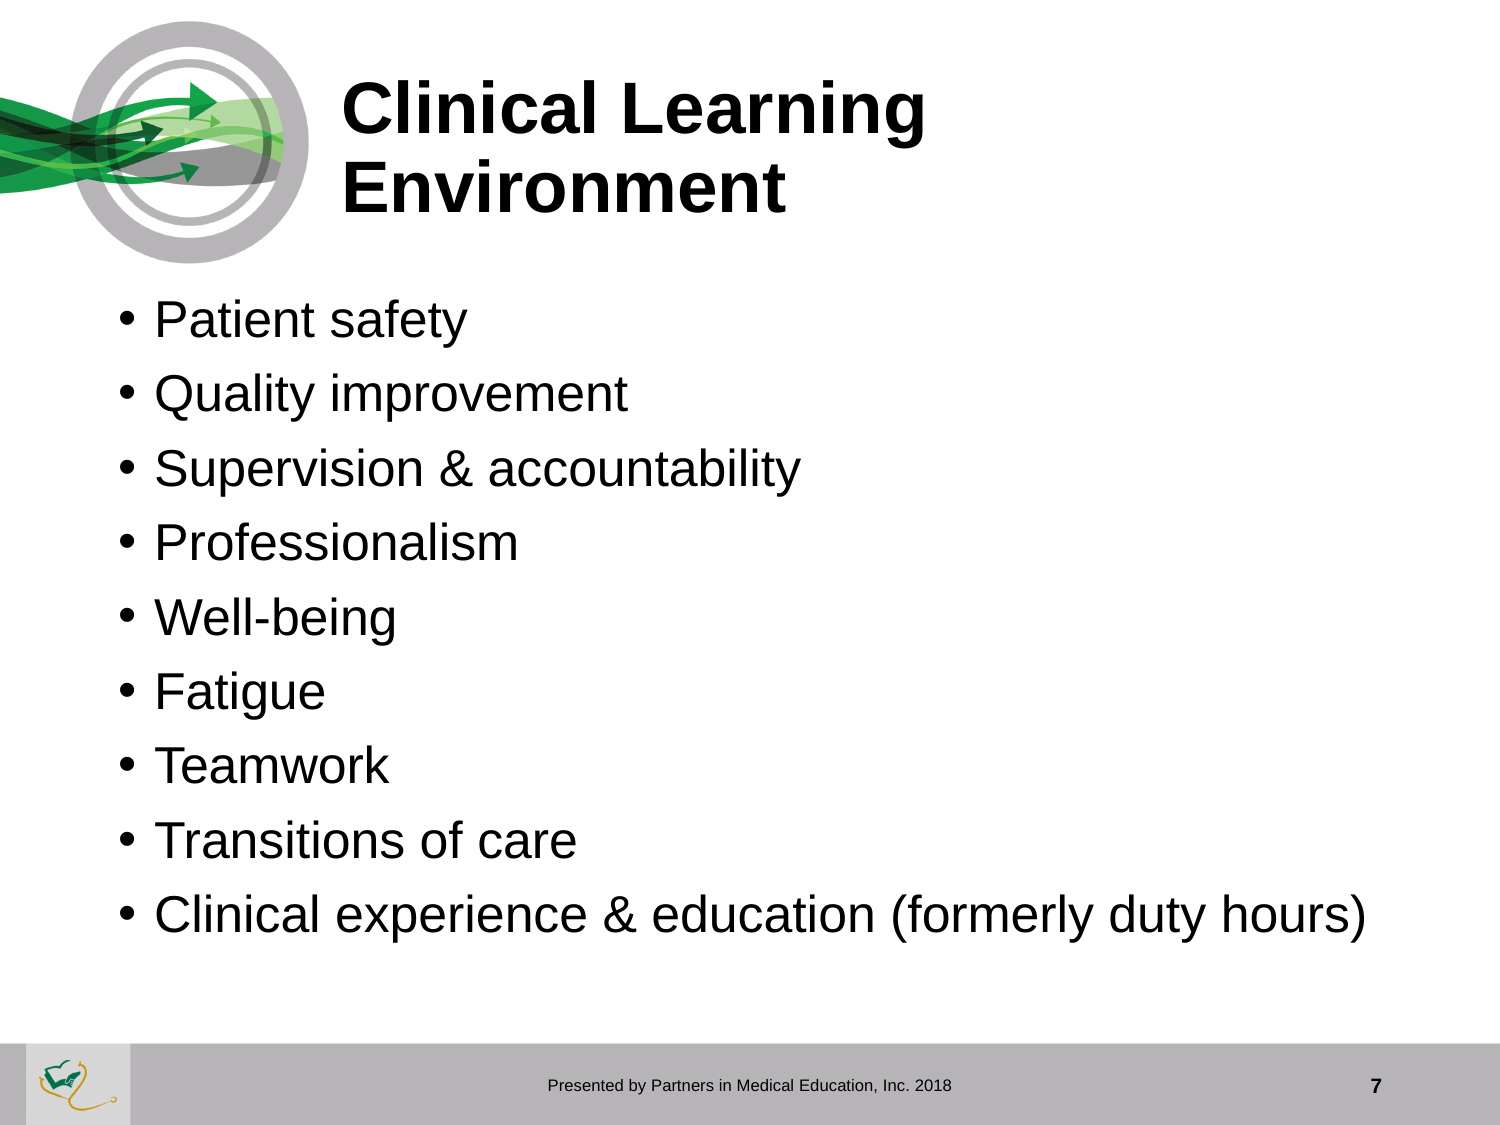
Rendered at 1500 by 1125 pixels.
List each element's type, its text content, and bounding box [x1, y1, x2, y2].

footer Presented by Partners in Medical Education, Inc. 2018 [496, 1055, 1004, 1116]
list Patient safety Quality improvement Supervision & accountability Professionalism Well-being Fatigue Teamwork Transitions of care Clinical experience & education (formerly duty hours) [103, 285, 1397, 1014]
title Clinical Learning Environment [326, 40, 1397, 258]
slide_number 7 [1059, 1055, 1397, 1116]
picture [0, 0, 1500, 1125]
